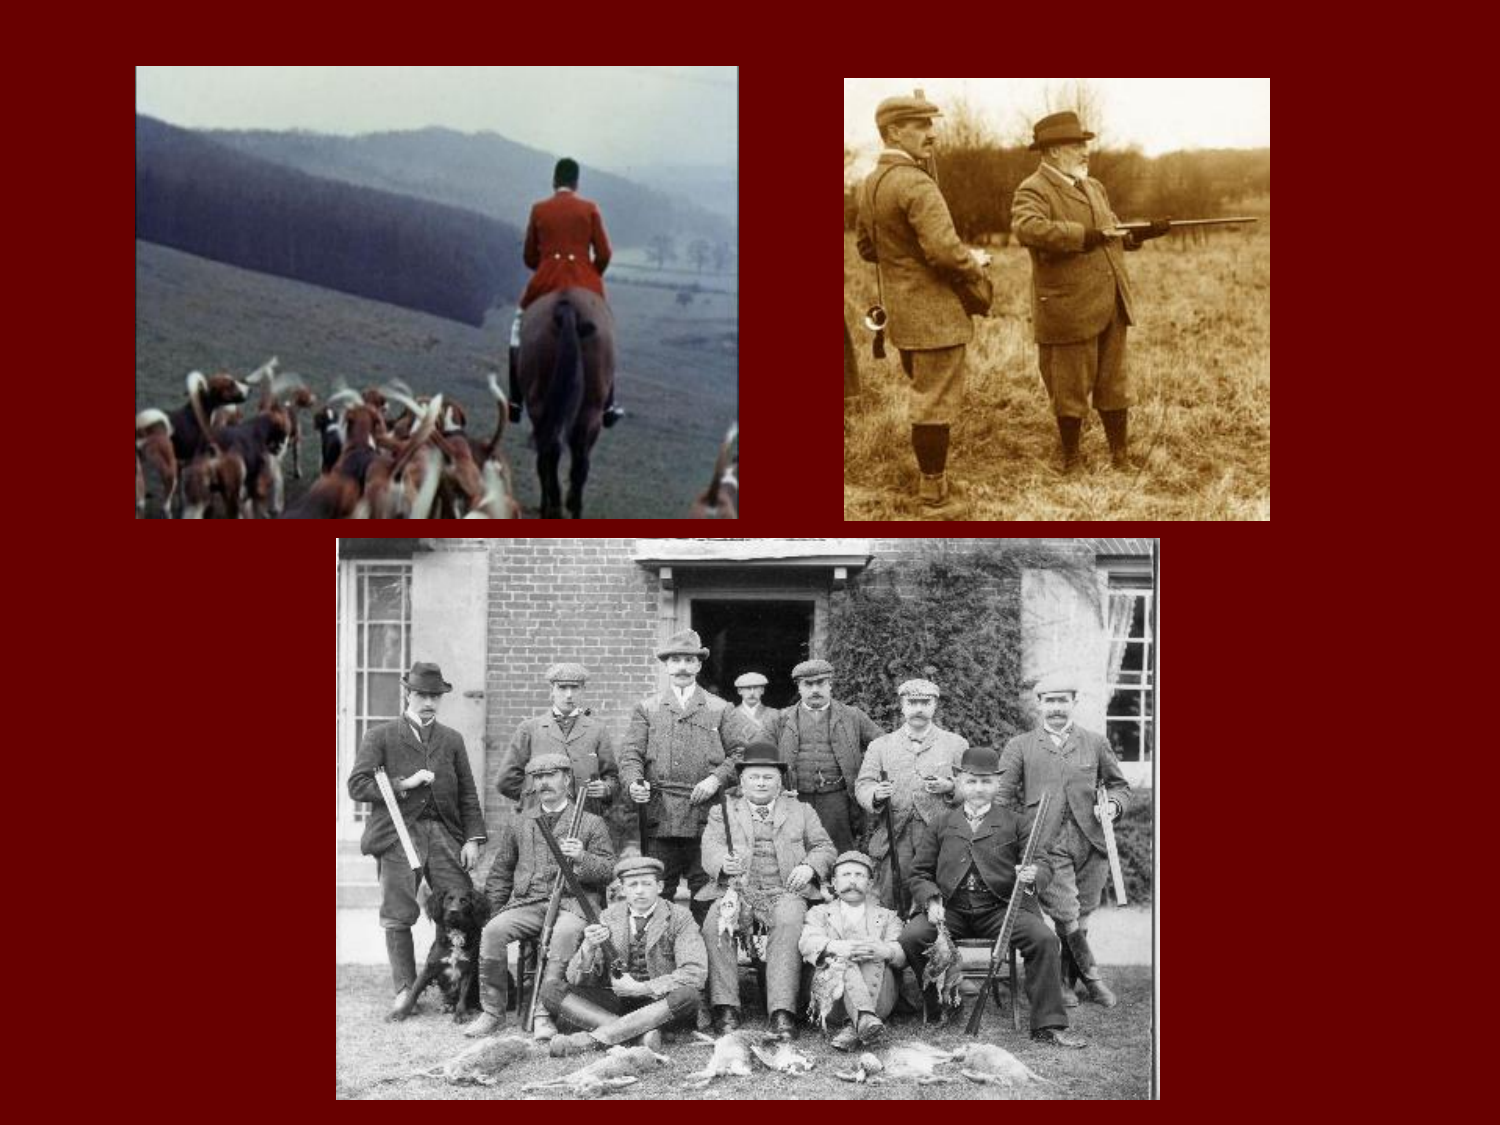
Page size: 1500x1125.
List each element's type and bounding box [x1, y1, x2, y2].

picture [135, 66, 739, 519]
picture [844, 77, 1270, 521]
picture [336, 538, 1161, 1100]
